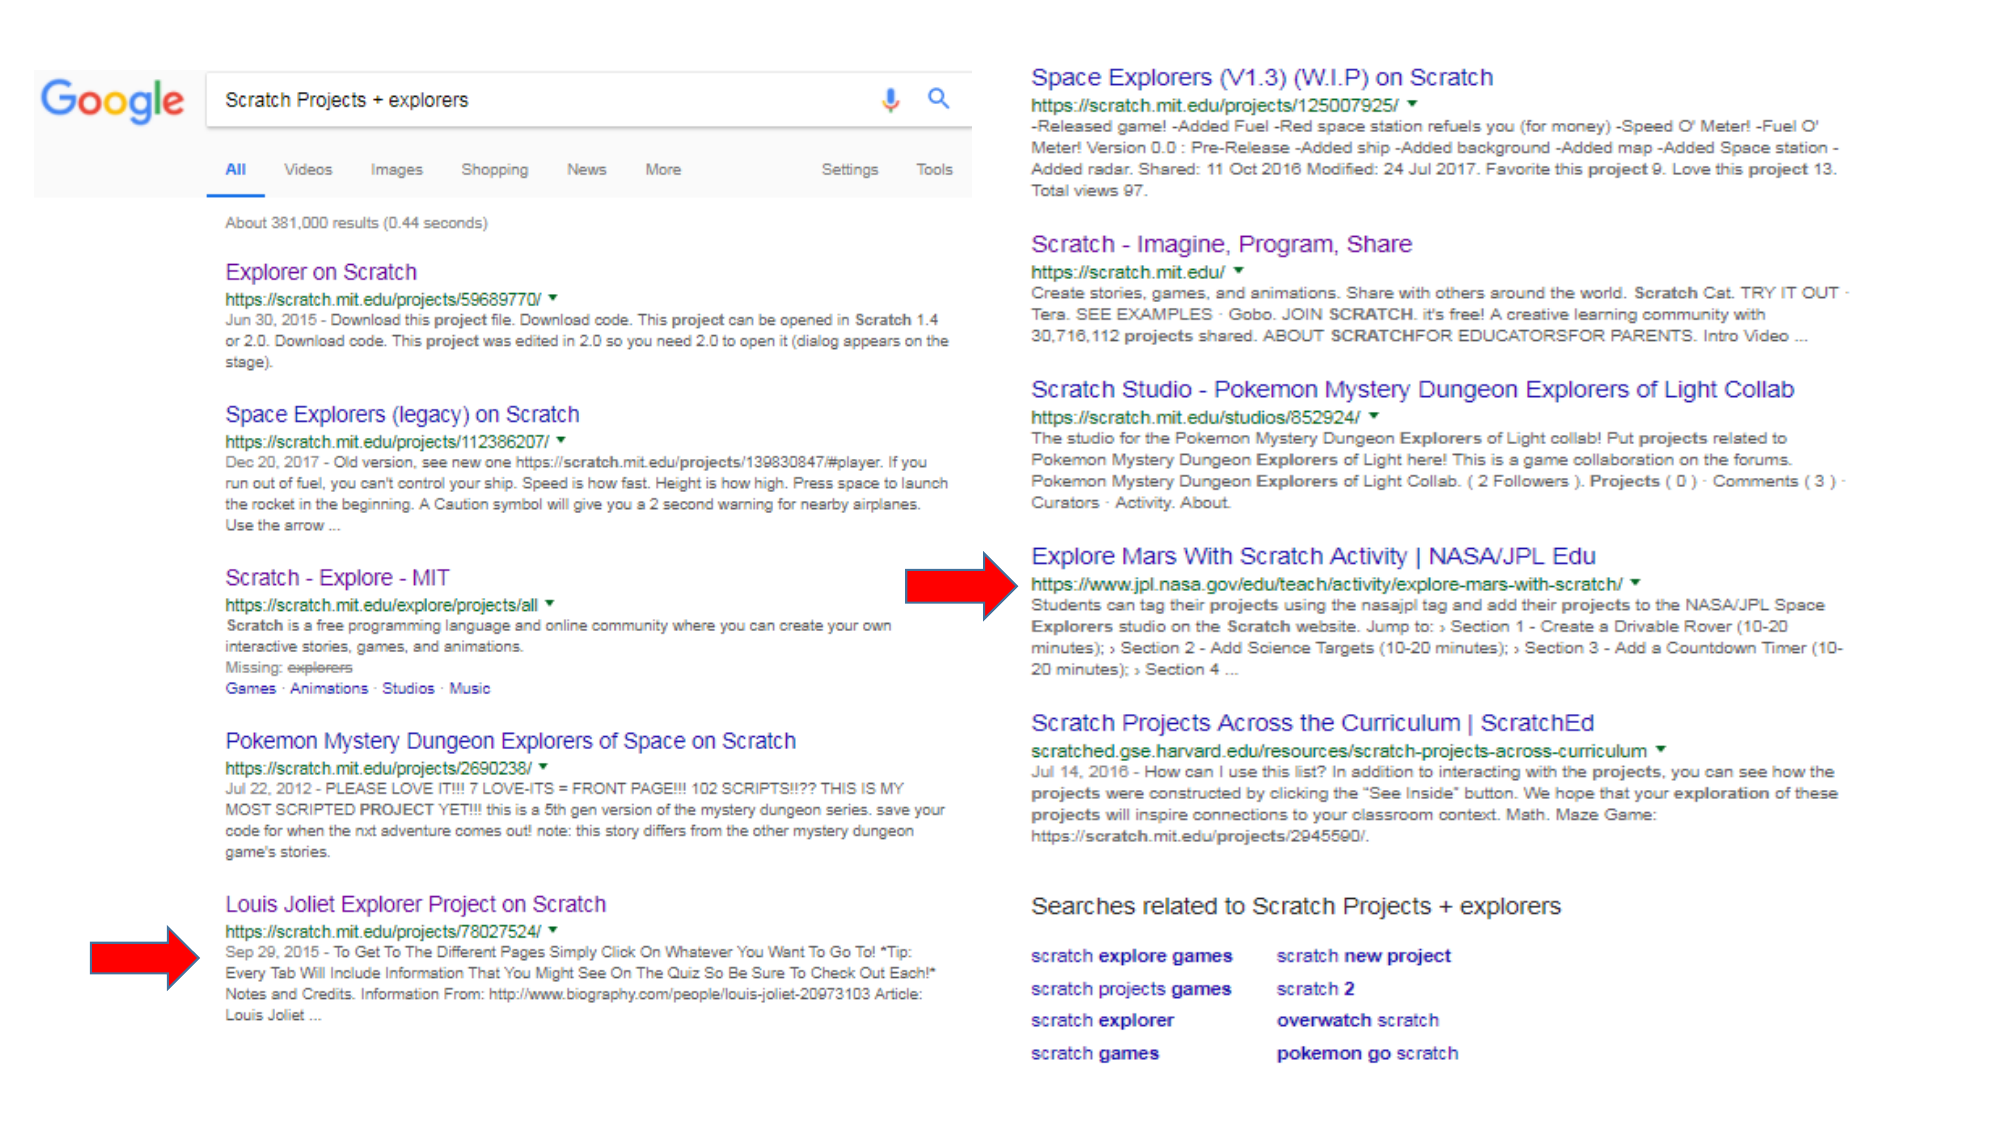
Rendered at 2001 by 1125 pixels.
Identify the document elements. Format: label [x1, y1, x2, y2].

picture [34, 70, 972, 1040]
picture [1016, 56, 1866, 1073]
text_box [972, 551, 1016, 622]
